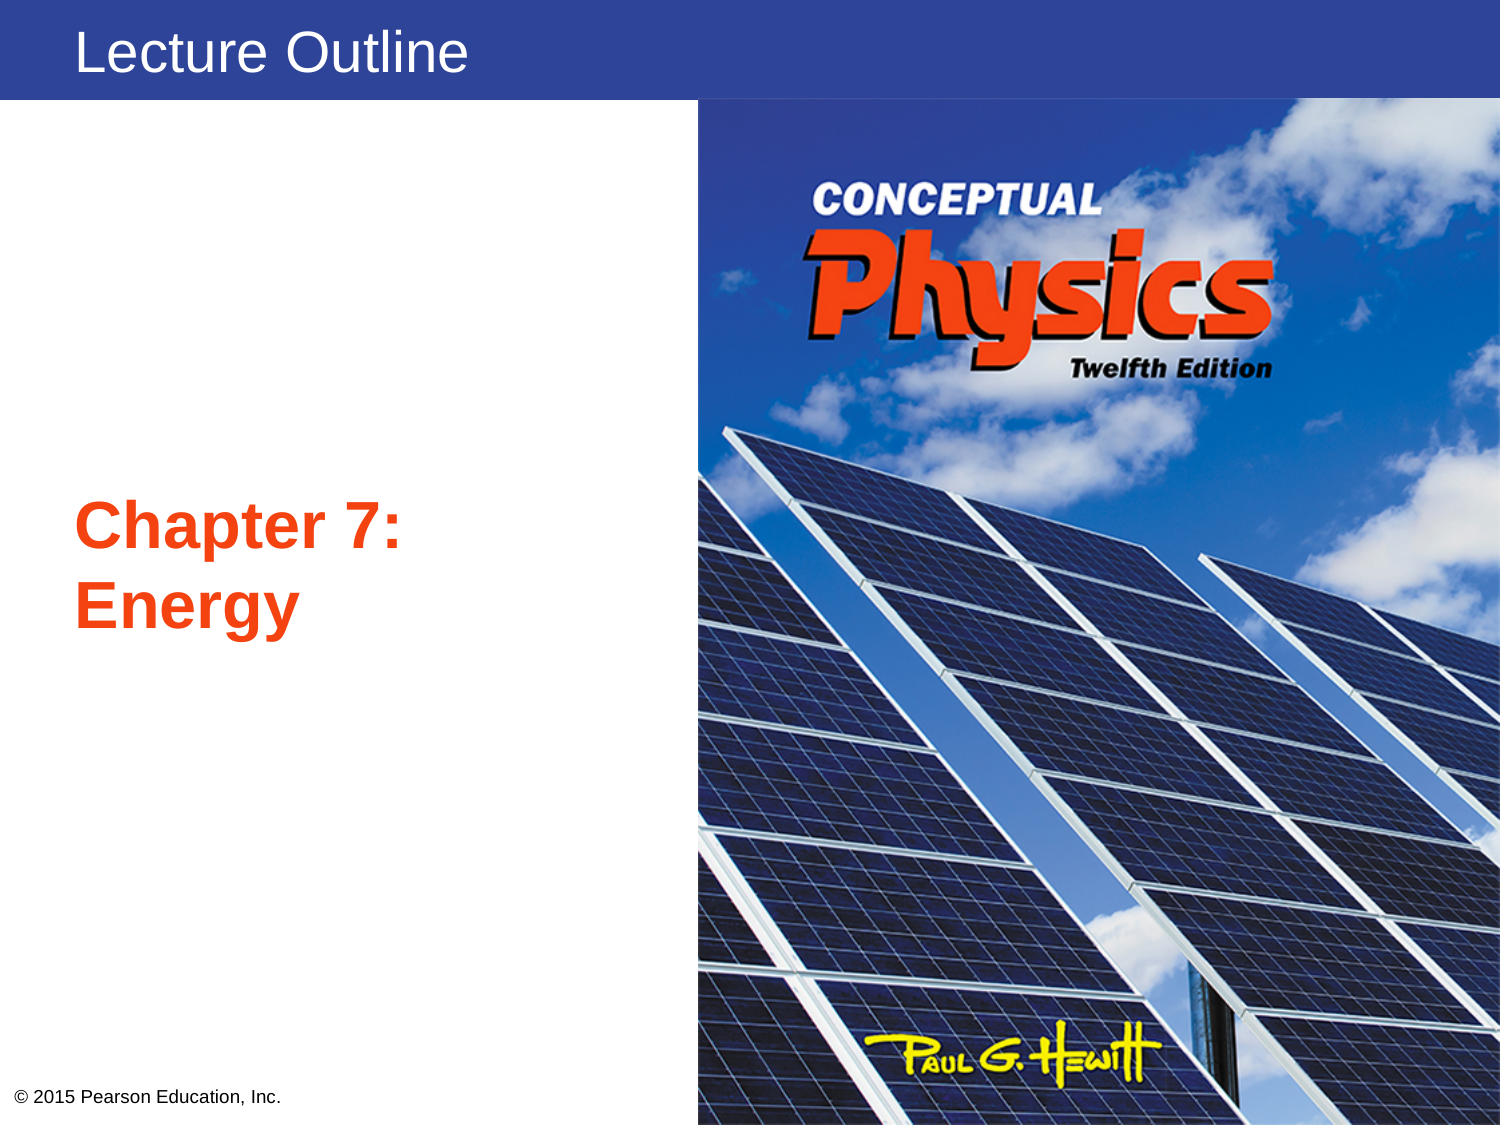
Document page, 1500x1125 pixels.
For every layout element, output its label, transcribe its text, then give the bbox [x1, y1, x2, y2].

picture [698, 98, 1500, 1125]
title Chapter 7: Energy [59, 474, 530, 651]
footer © 2015 Pearson Education, Inc. [14, 1084, 900, 1115]
